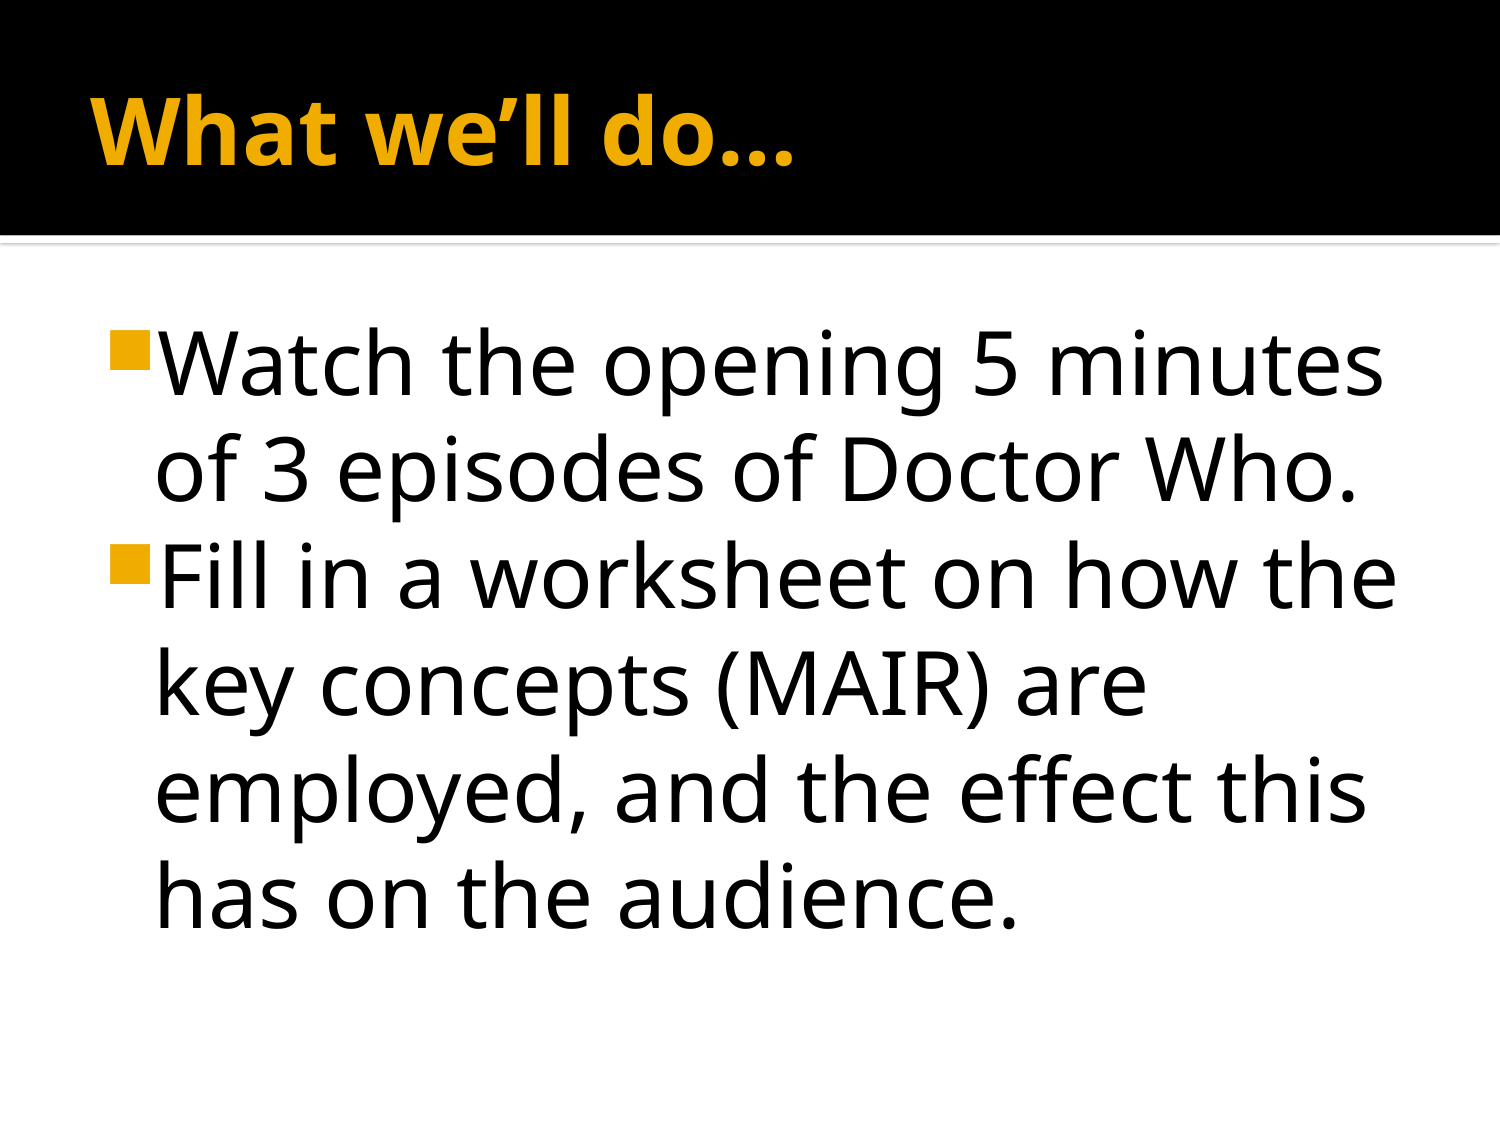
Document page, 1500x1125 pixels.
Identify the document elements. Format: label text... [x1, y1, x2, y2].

list Watch the opening 5 minutes of 3 episodes of Doctor Who. Fill in a worksheet on how the key concepts (MAIR) are employed, and the effect this has on the audience. [75, 291, 1425, 1050]
title What we’ll do… [75, 25, 1425, 231]
